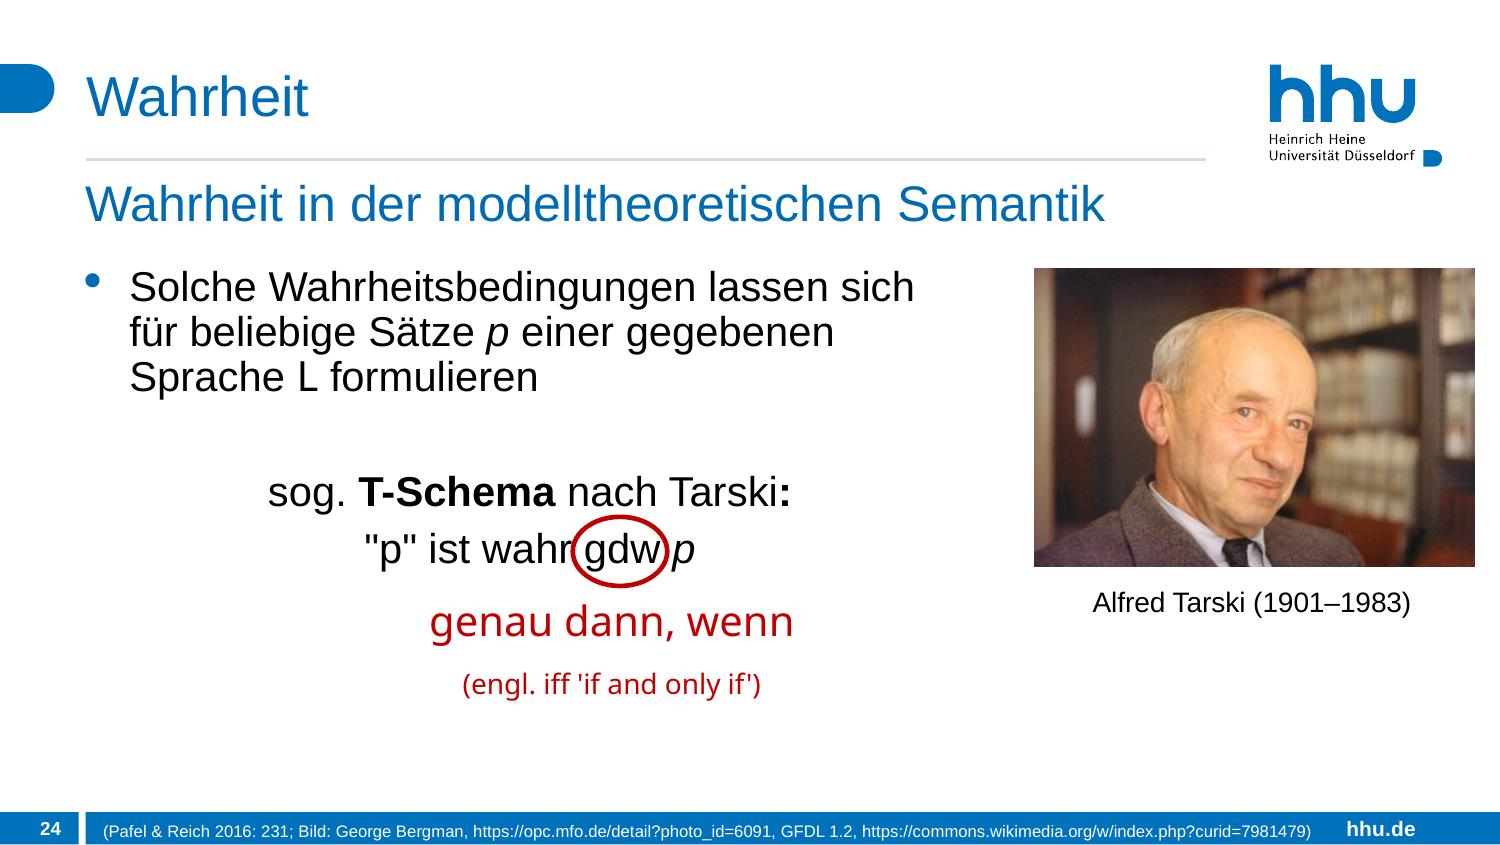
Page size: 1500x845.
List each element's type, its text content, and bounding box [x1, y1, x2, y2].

text_box (engl. iff 'if and only if') [447, 658, 777, 708]
text_box Alfred Tarski (1901–1983) [1033, 576, 1471, 626]
picture [1034, 268, 1475, 568]
text_box [571, 515, 669, 587]
footer (Pafel & Reich 2016: 231; Bild: George Bergman, https://opc.mfo.de/detail?photo_id=6091, GFDL 1.2, https://commons.wikimedia.org/w/index.php?curid=7981479) [103, 816, 1471, 845]
list Solche Wahrheitsbedingungen lassen sich für beliebige Sätze p einer gegebenen Sprache L formulieren sog. T-Schema nach Tarski: "p" ist wahr gdw p [85, 253, 975, 797]
text_box genau dann, wenn [414, 587, 810, 652]
list Wahrheit in der modelltheoretischen Semantik [85, 178, 1415, 232]
title Wahrheit [86, 54, 1207, 129]
slide_number 24 [5, 816, 62, 841]
